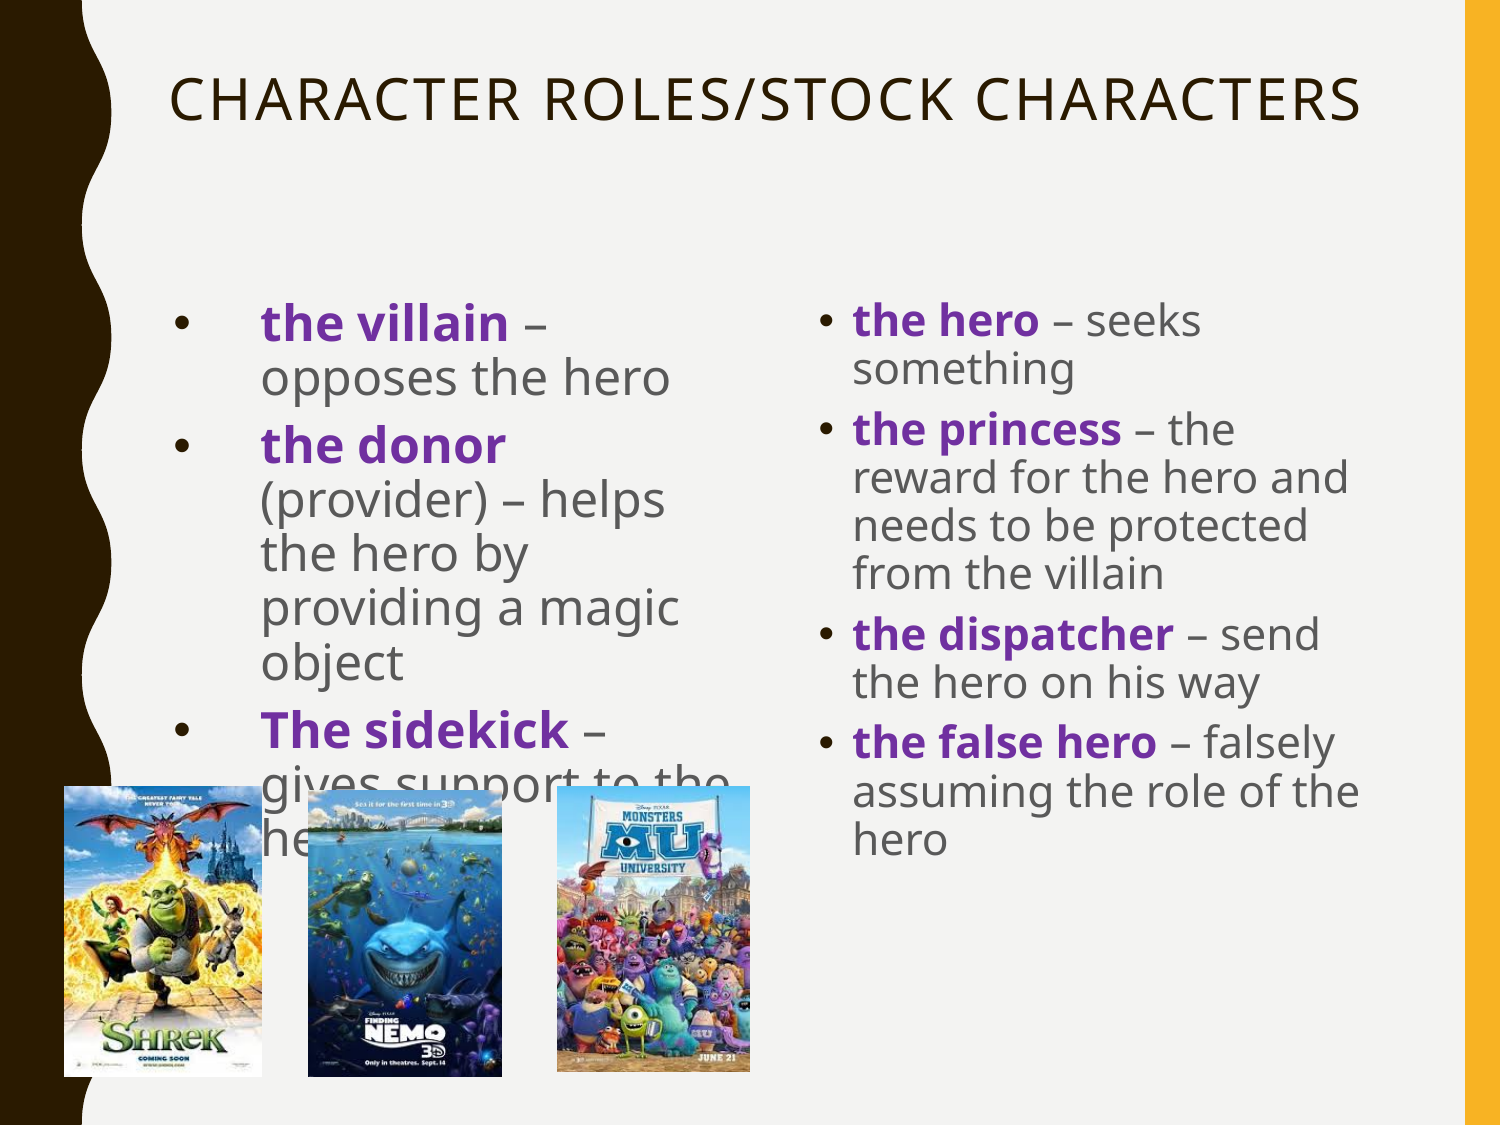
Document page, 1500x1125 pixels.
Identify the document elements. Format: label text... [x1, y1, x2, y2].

picture [64, 786, 262, 1077]
picture [308, 790, 502, 1077]
picture [557, 786, 750, 1072]
title Character roles/stock characters [154, 62, 1407, 308]
list the villain – opposes the hero the donor (provider) – helps the hero by providing a magic object The sidekick – gives support to the hero [158, 290, 748, 885]
list the hero – seeks something the princess – the reward for the hero and needs to be protected from the villain the dispatcher – send the hero on his way the false hero – falsely assuming the role of the hero [803, 290, 1394, 885]
